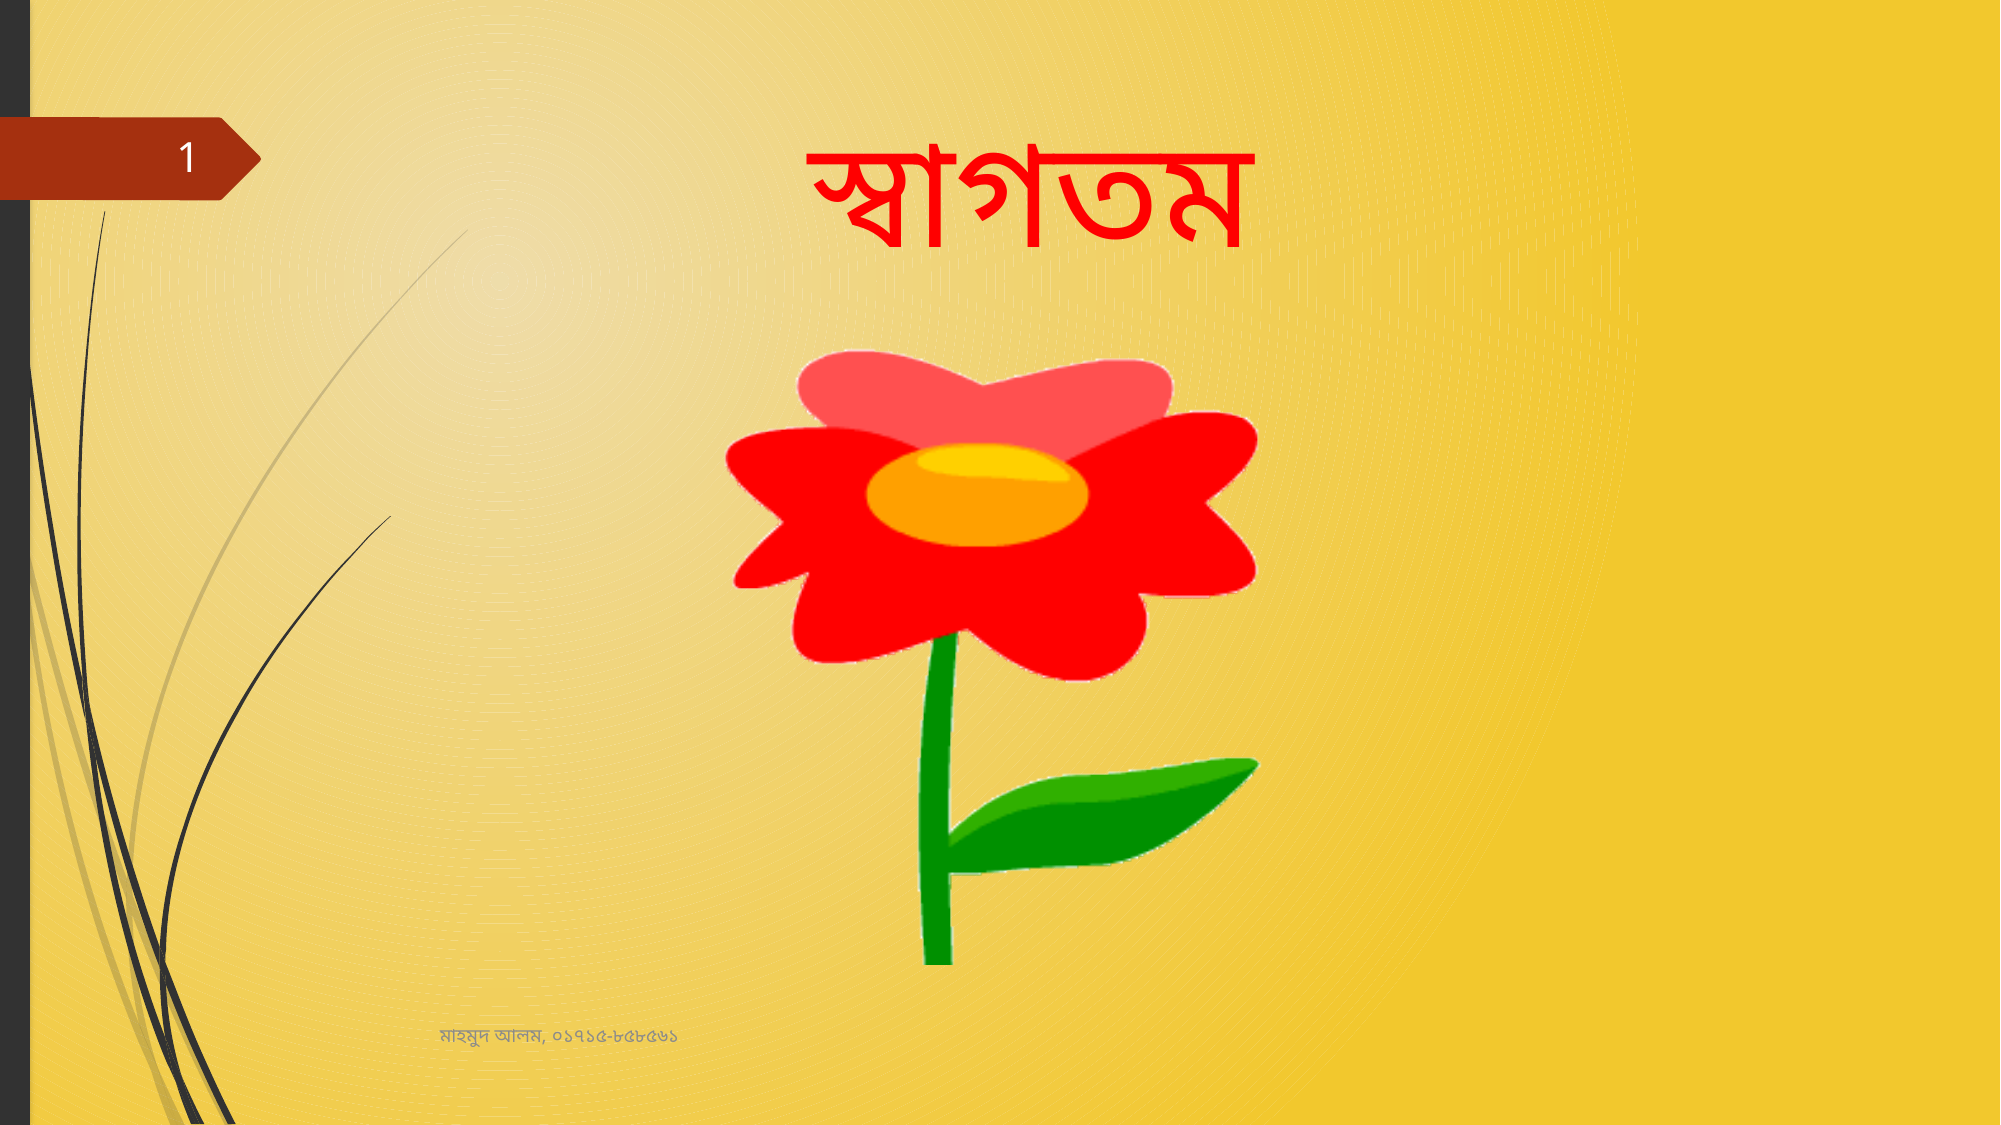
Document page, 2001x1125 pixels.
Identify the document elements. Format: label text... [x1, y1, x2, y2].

text_box [466, 26, 1483, 966]
footer মাহমুদ আলম, ০১৭১৫-৮৫৮৫৬১ [424, 1006, 1675, 1067]
slide_number 1 [87, 129, 216, 190]
